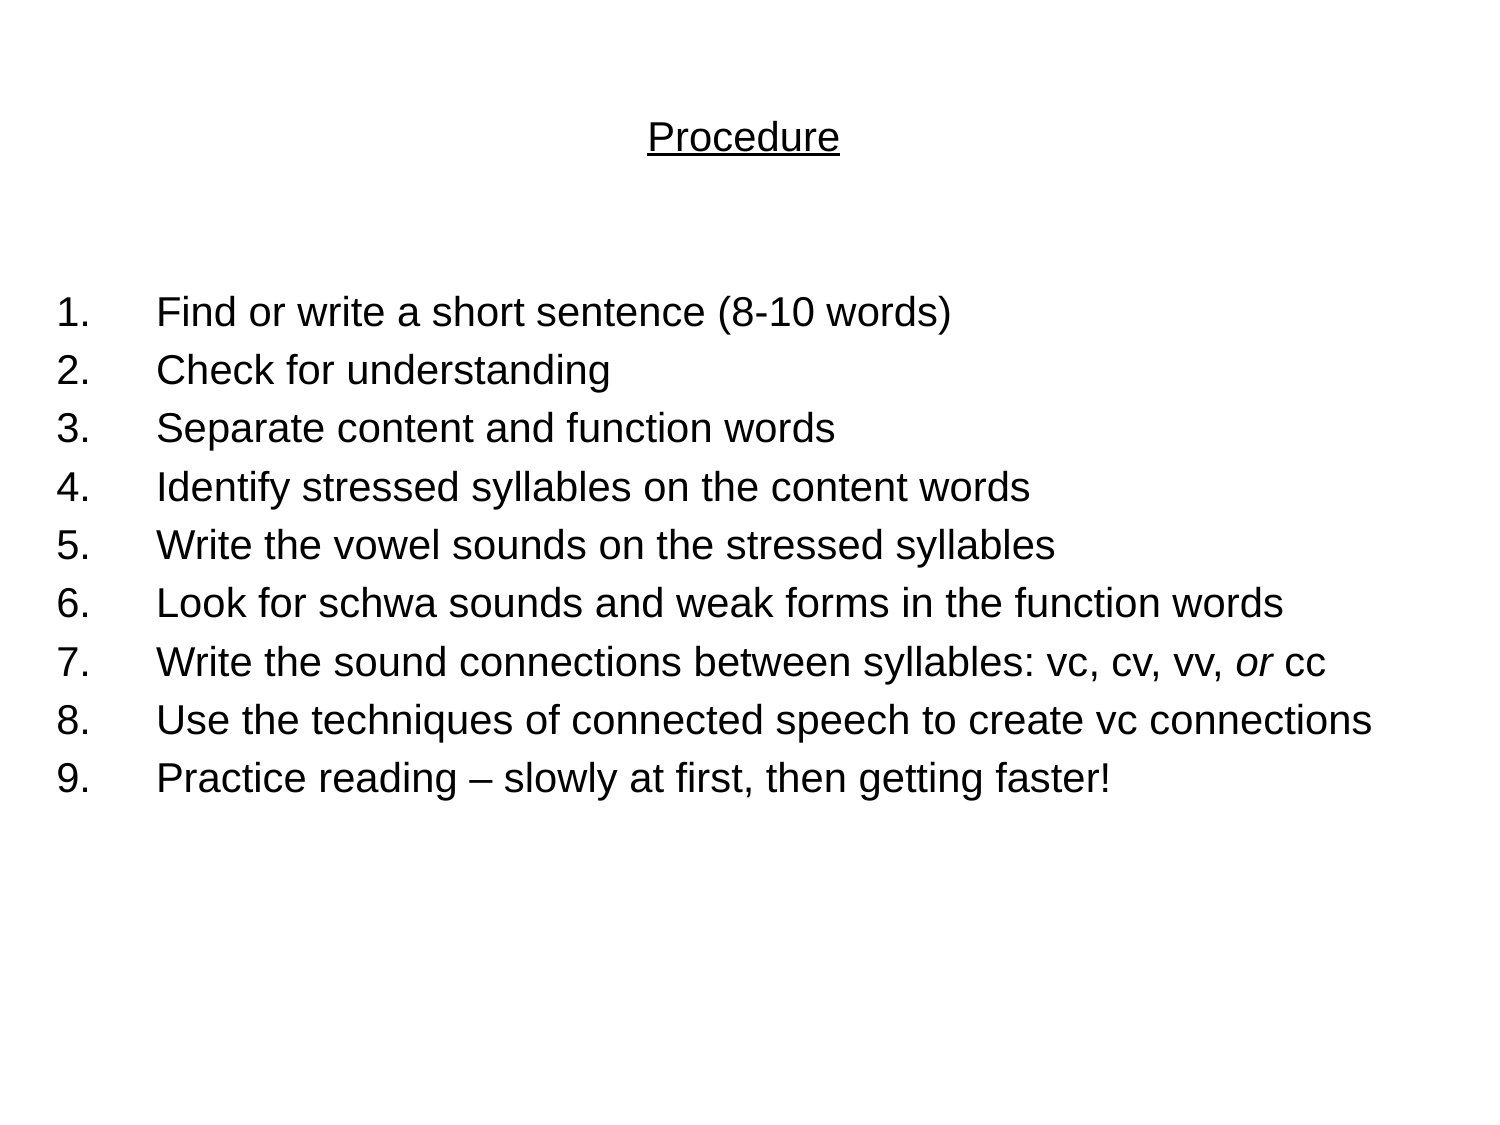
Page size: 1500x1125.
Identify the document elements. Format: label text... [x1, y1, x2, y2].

list Procedure Find or write a short sentence (8-10 words) Check for understanding Separate content and function words Identify stressed syllables on the content words Write the vowel sounds on the stressed syllables Look for schwa sounds and weak forms in the function words Write the sound connections between syllables: vc, cv, vv, or cc Use the techniques of connected speech to create vc connections Practice reading – slowly at first, then getting faster! [41, 101, 1447, 835]
